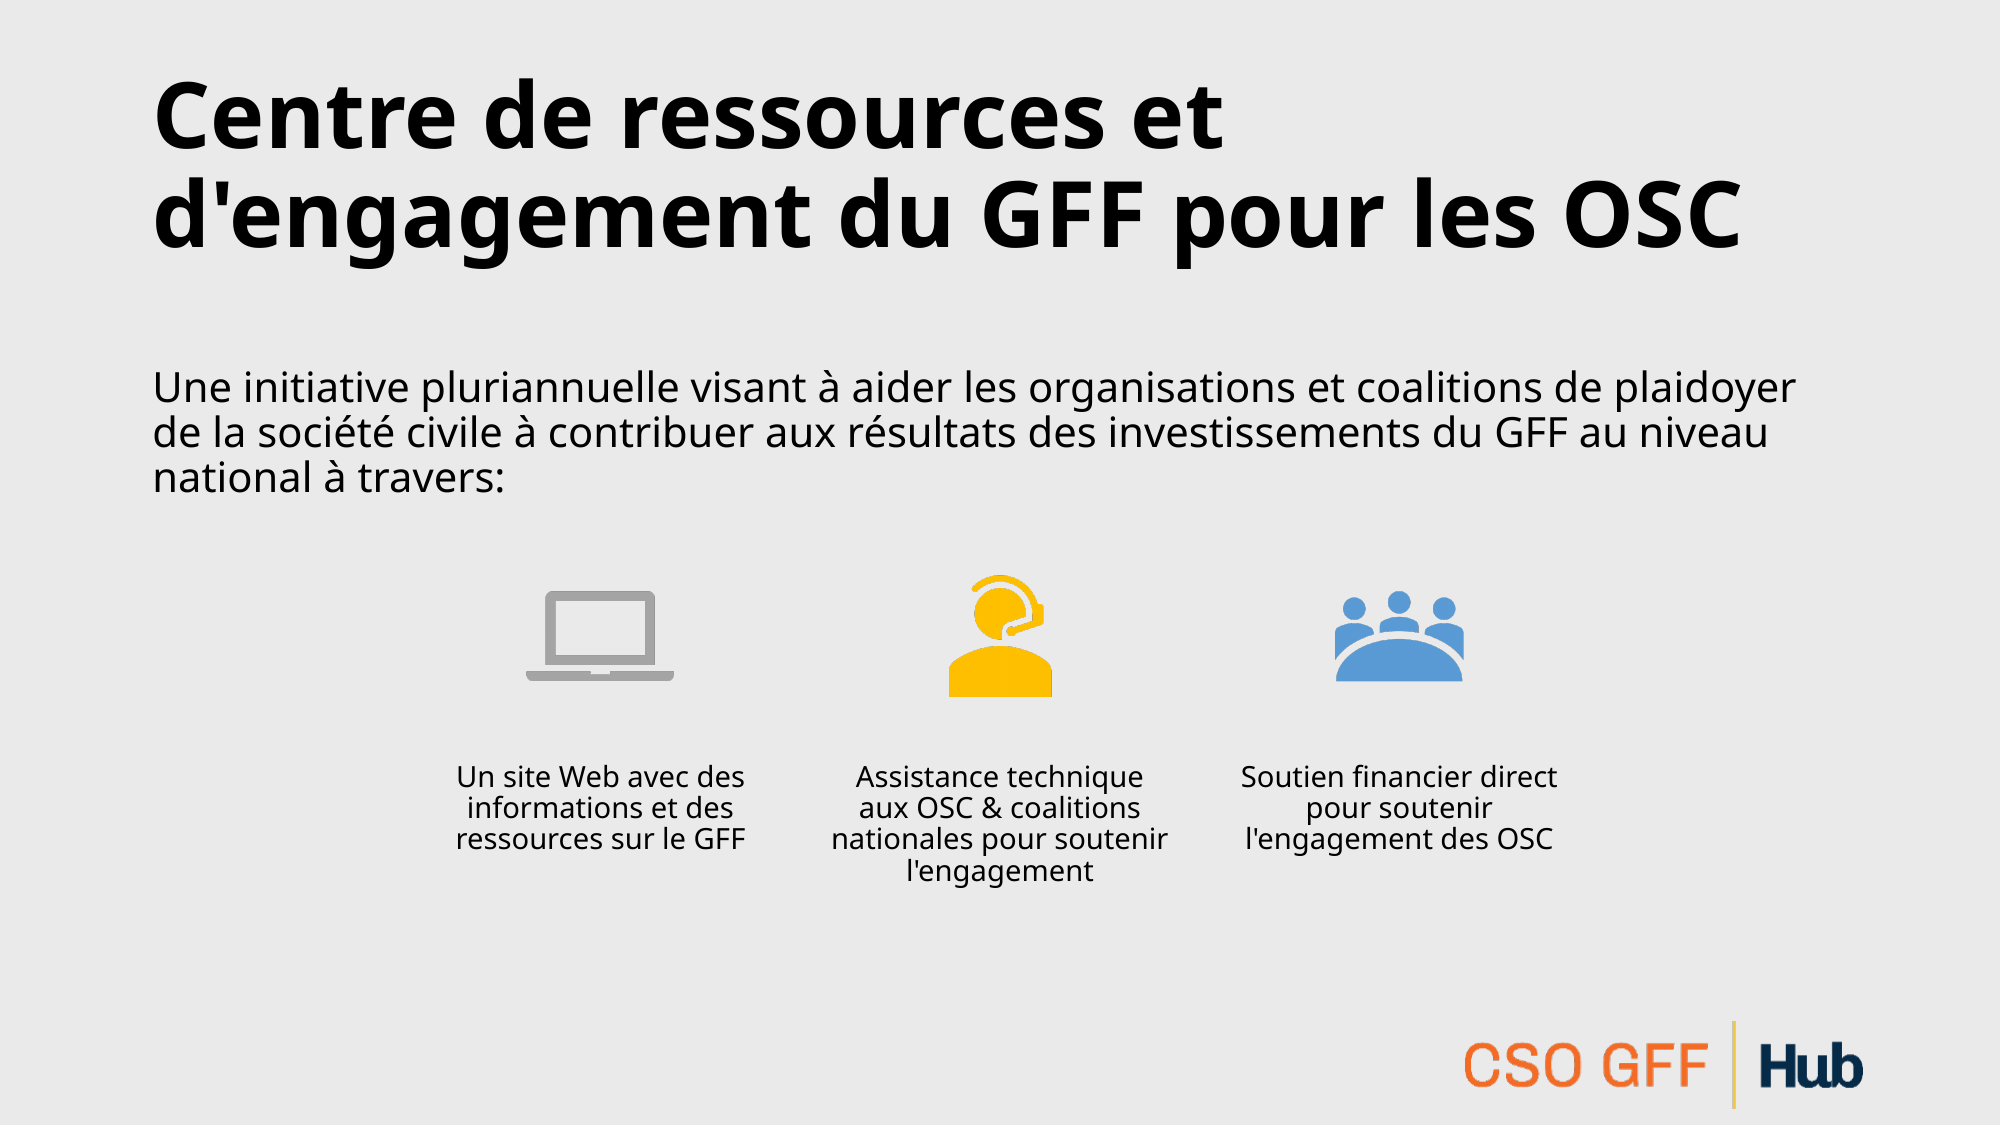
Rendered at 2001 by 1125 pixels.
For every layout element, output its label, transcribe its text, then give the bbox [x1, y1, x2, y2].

list Une initiative pluriannuelle visant à aider les organisations et coalitions de plaidoyer de la société civile à contribuer aux résultats des investissements du GFF au niveau national à travers: [137, 359, 1863, 577]
picture [1465, 1021, 1863, 1109]
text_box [1229, 761, 1570, 892]
title Centre de ressources et d'engagement du GFF pour les OSC [137, 59, 1863, 278]
text_box [1322, 558, 1477, 713]
text_box [922, 558, 1077, 713]
text_box [523, 558, 678, 713]
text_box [430, 761, 771, 892]
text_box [829, 761, 1170, 892]
